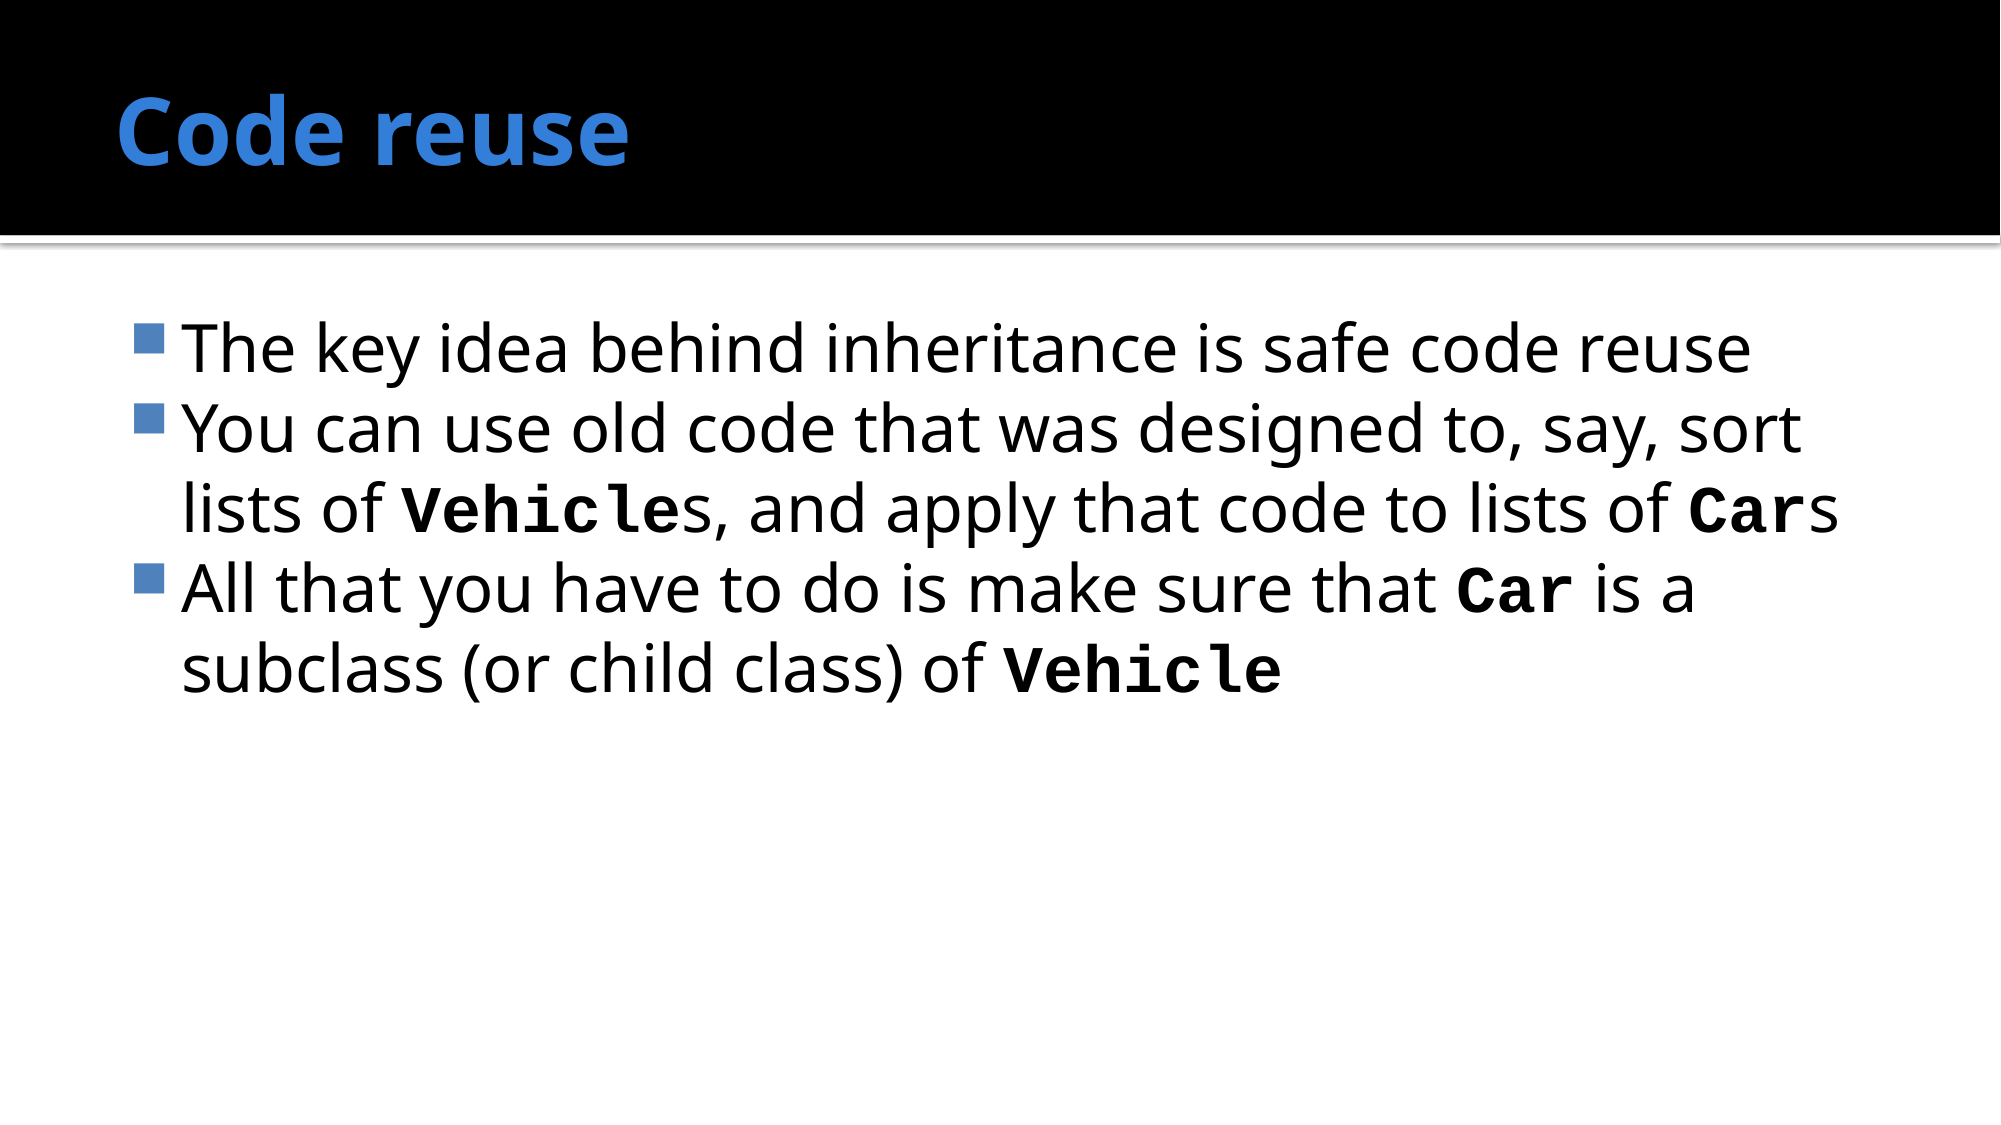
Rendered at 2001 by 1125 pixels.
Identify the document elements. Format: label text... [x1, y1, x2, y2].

list The key idea behind inheritance is safe code reuse You can use old code that was designed to, say, sort lists of Vehicles, and apply that code to lists of Cars All that you have to do is make sure that Car is a subclass (or child class) of Vehicle [99, 291, 1900, 1050]
title Code reuse [99, 25, 1900, 231]
